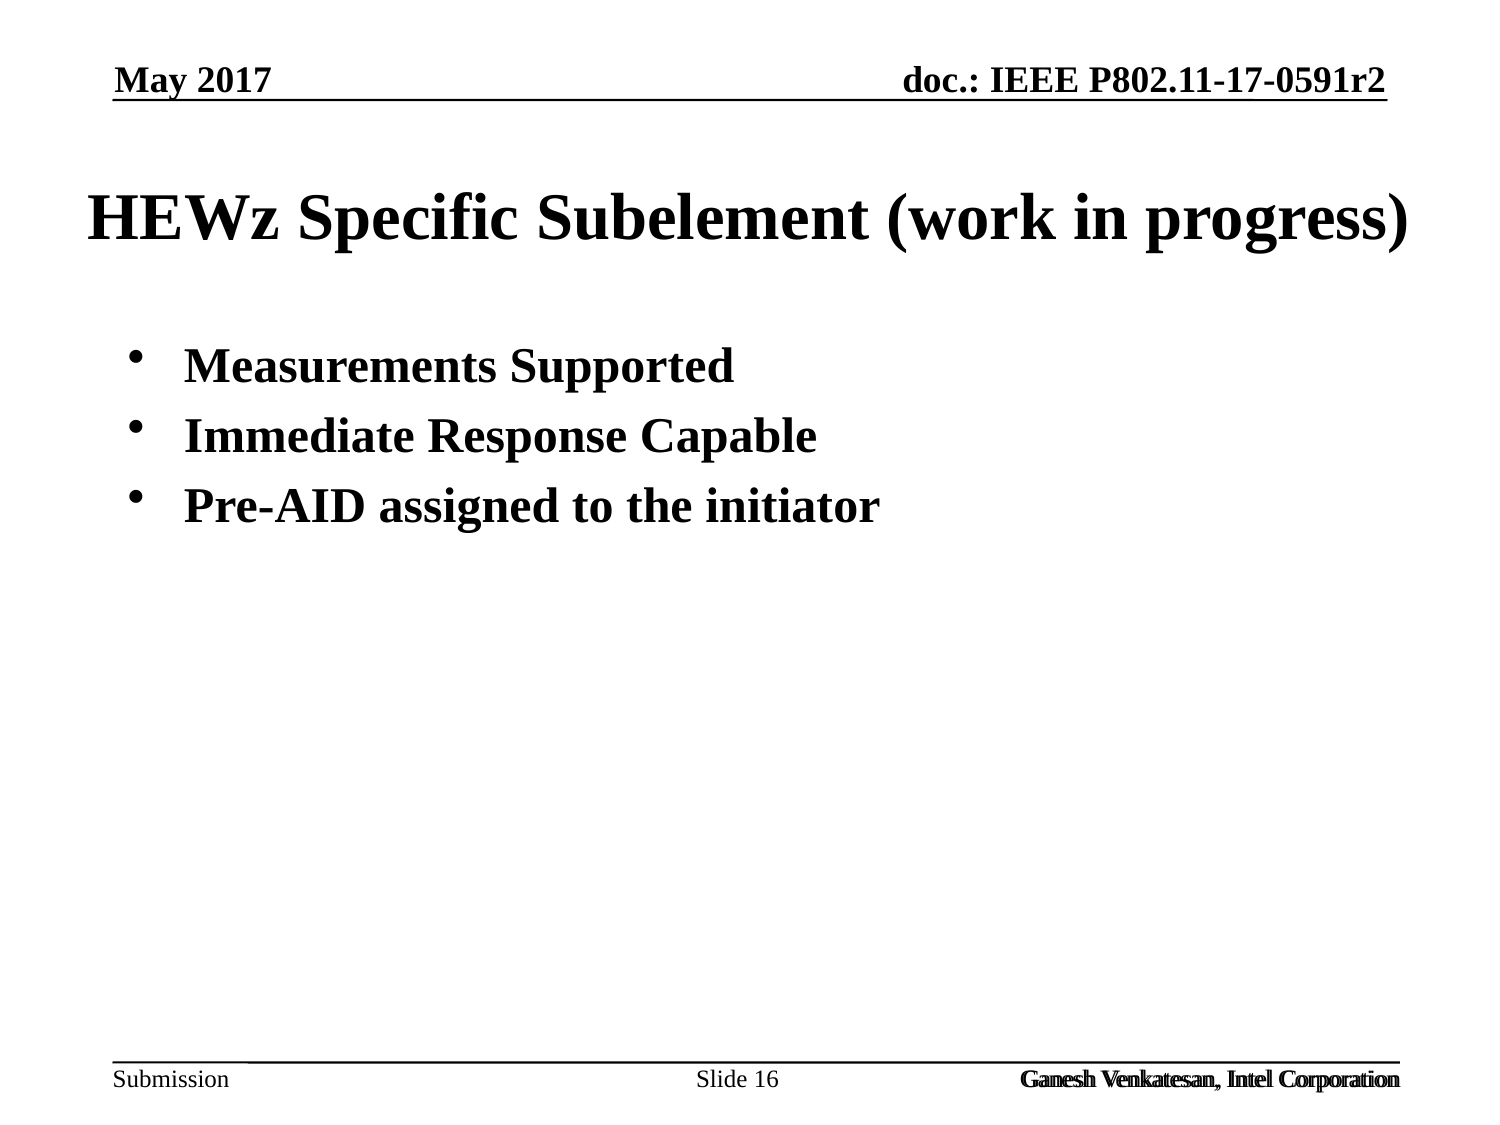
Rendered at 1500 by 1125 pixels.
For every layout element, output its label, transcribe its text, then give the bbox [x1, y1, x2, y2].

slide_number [114, 54, 274, 100]
list Measurements Supported Immediate Response Capable Pre-AID assigned to the initiator [112, 324, 1388, 1000]
title HEWz Specific Subelement (work in progress) [53, 125, 1447, 301]
footer Ganesh Venkatesan, Intel Corporation [1016, 1062, 1402, 1093]
slide_number Slide 16 [675, 1062, 800, 1093]
